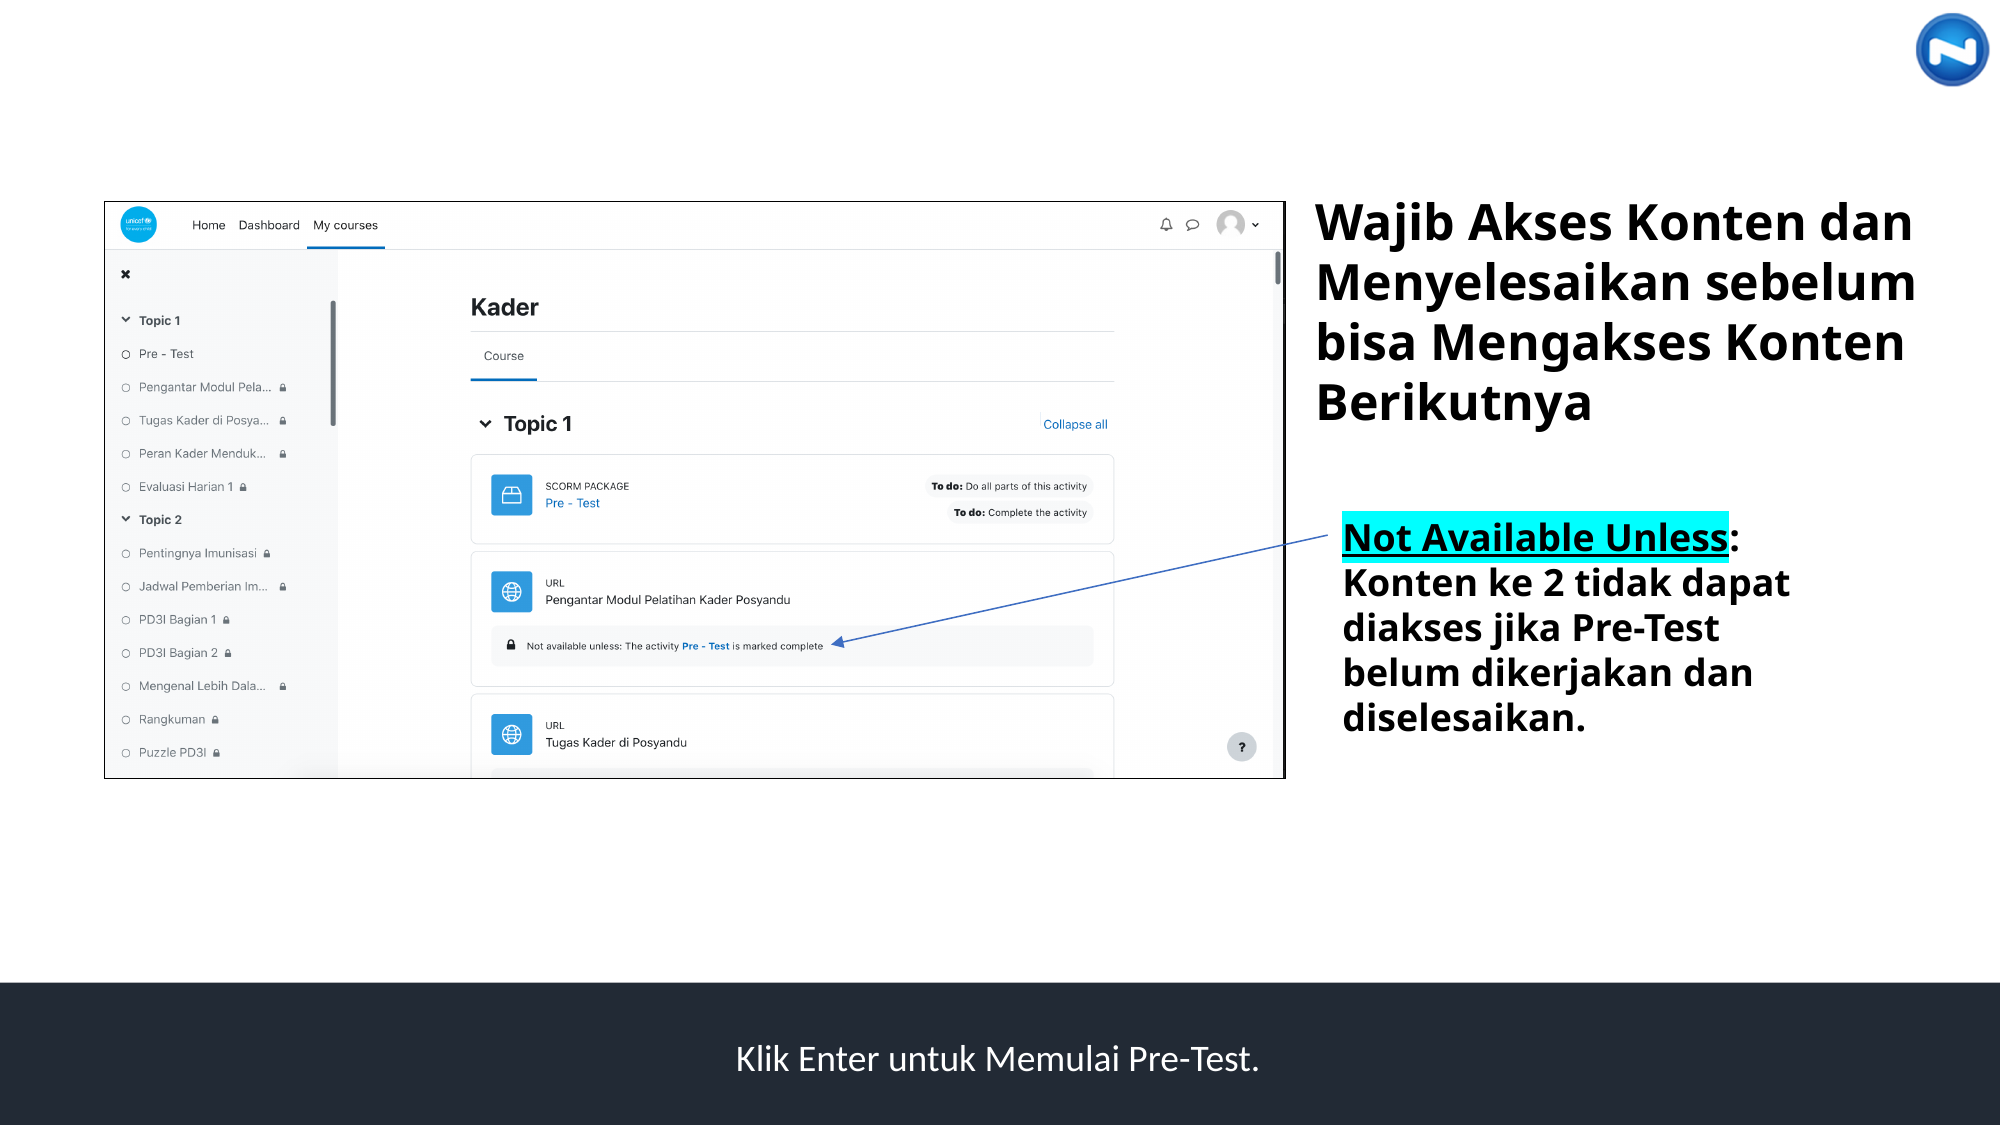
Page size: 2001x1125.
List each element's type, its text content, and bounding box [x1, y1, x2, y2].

picture [104, 201, 1286, 779]
text_box Wajib Akses Konten dan Menyelesaikan sebelum bisa Mengakses Konten Berikutnya [1300, 183, 1961, 438]
text_box Not Available Unless: Konten ke 2 tidak dapat diakses jika Pre-Test belum dikerjakan dan diselesaikan. [1327, 506, 1856, 747]
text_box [830, 534, 1328, 645]
text_box Klik Enter untuk Memulai Pre-Test. [0, 982, 2000, 1125]
picture [1912, 9, 1998, 89]
